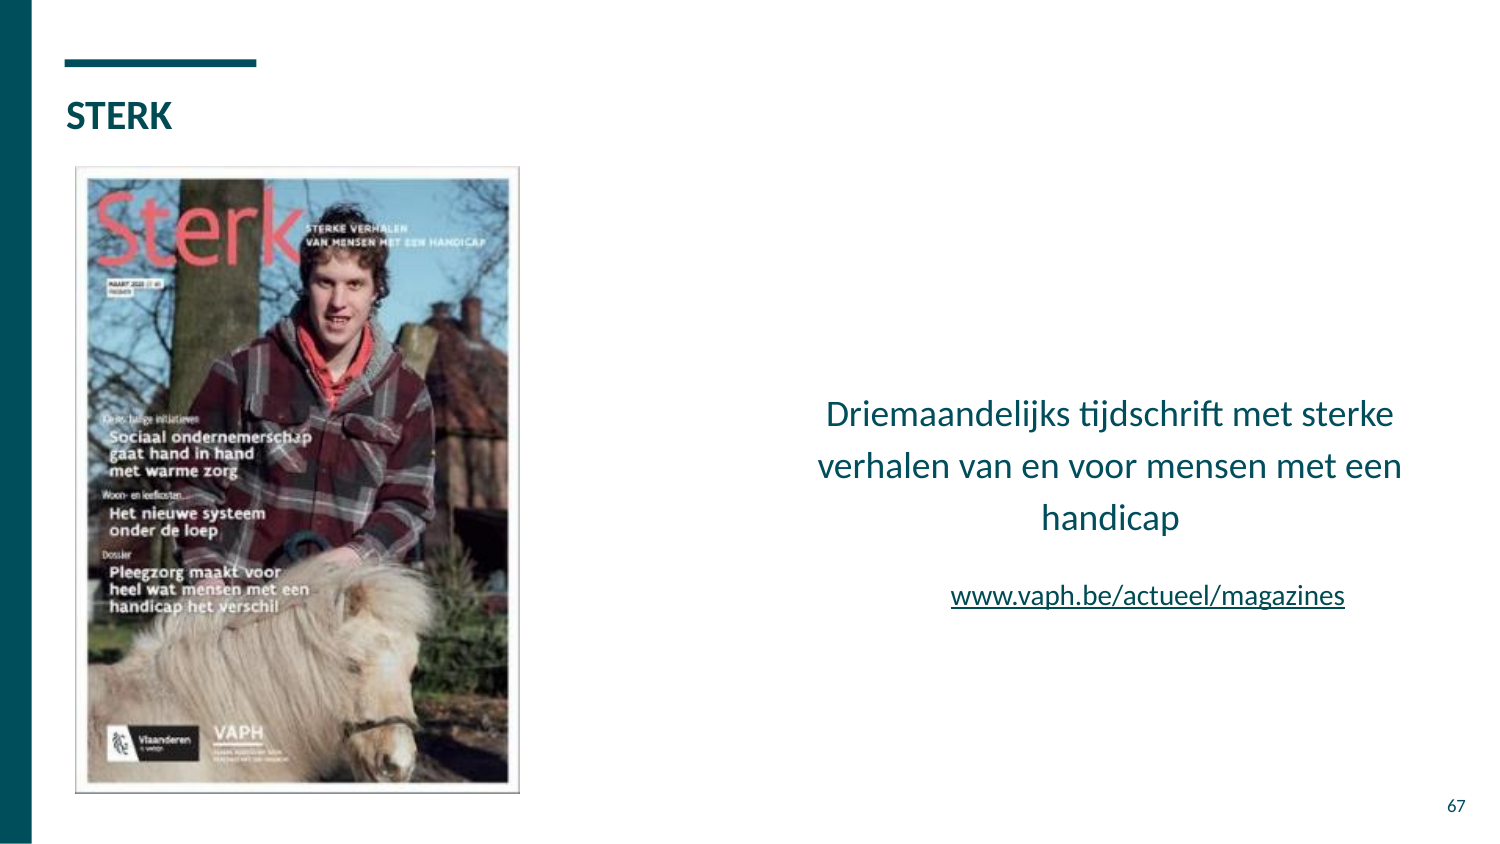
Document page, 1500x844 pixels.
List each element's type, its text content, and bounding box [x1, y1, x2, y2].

slide_number 67 [1391, 779, 1482, 844]
title STERK [51, 72, 1449, 167]
text_box Driemaandelijks tijdschrift met sterke verhalen van en voor mensen met een handicap www.vaph.be/actueel/magazines [755, 367, 1466, 627]
picture [74, 166, 520, 794]
